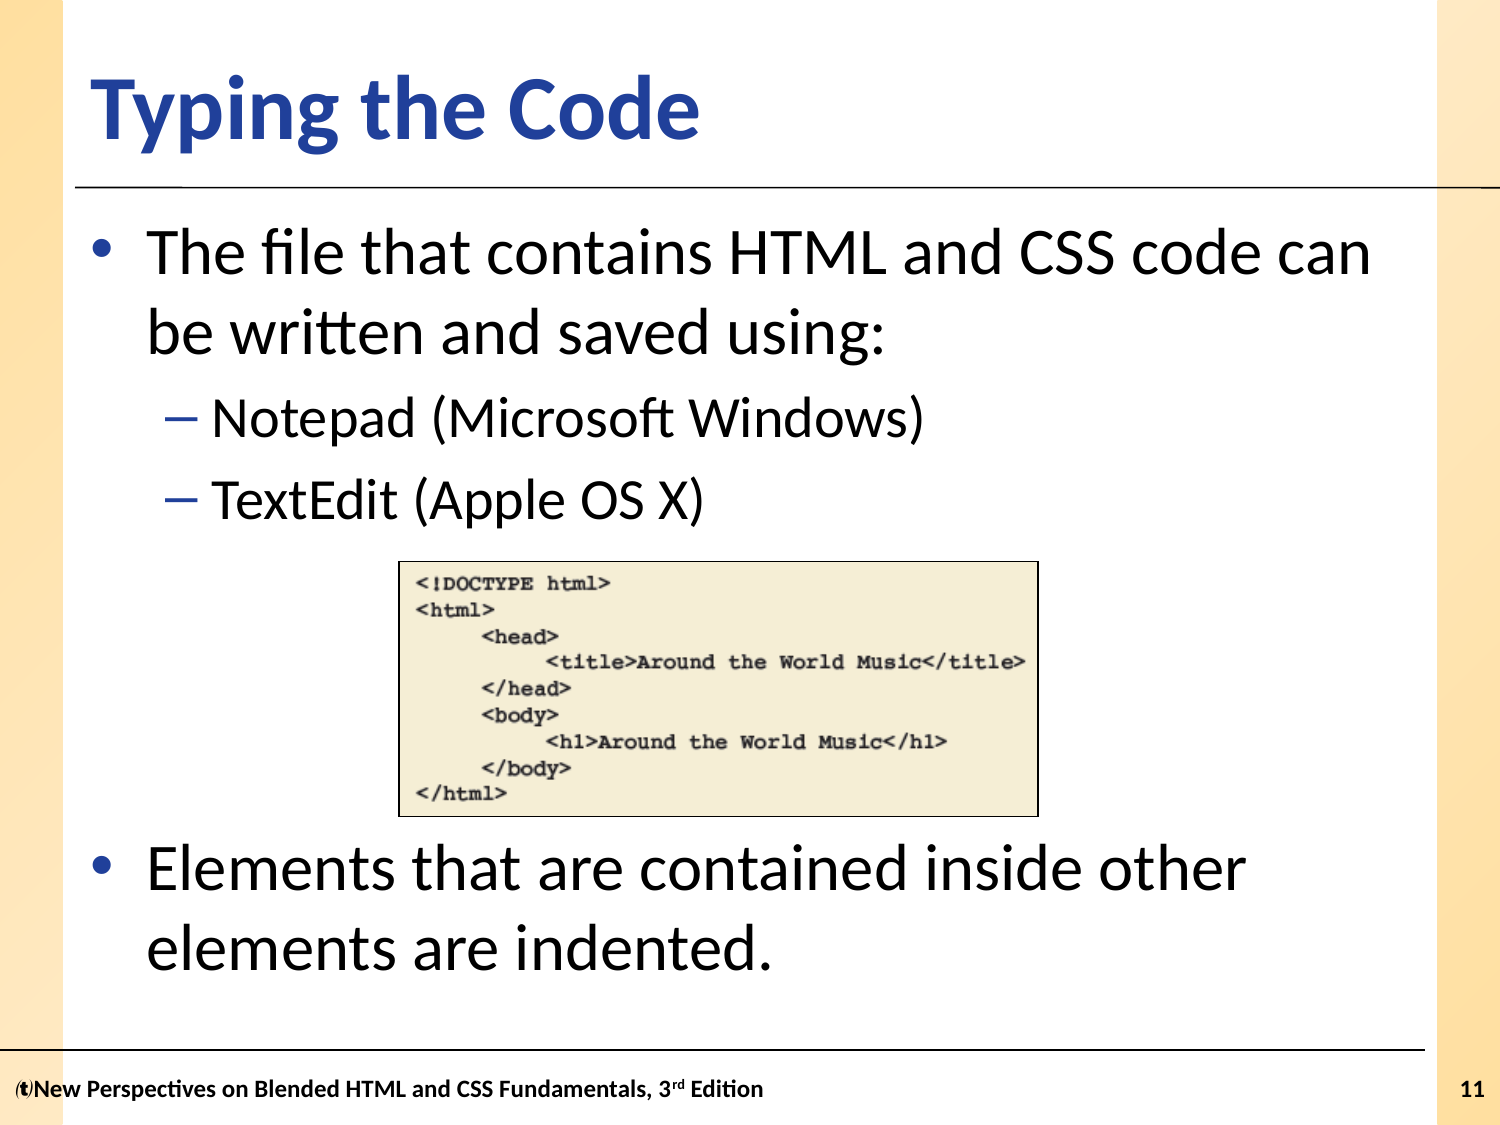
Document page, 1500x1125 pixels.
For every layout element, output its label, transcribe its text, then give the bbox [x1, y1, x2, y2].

picture [399, 562, 1038, 816]
slide_number 11 [1412, 1050, 1500, 1125]
title Typing the Code [74, 24, 1438, 181]
list The file that contains HTML and CSS code can be written and saved using: Notepad (Microsoft Windows) TextEdit (Apple OS X) Elements that are contained inside other elements are indented. [74, 199, 1438, 1006]
footer New Perspectives on Blended HTML and CSS Fundamentals, 3rd Edition [0, 1050, 1350, 1125]
